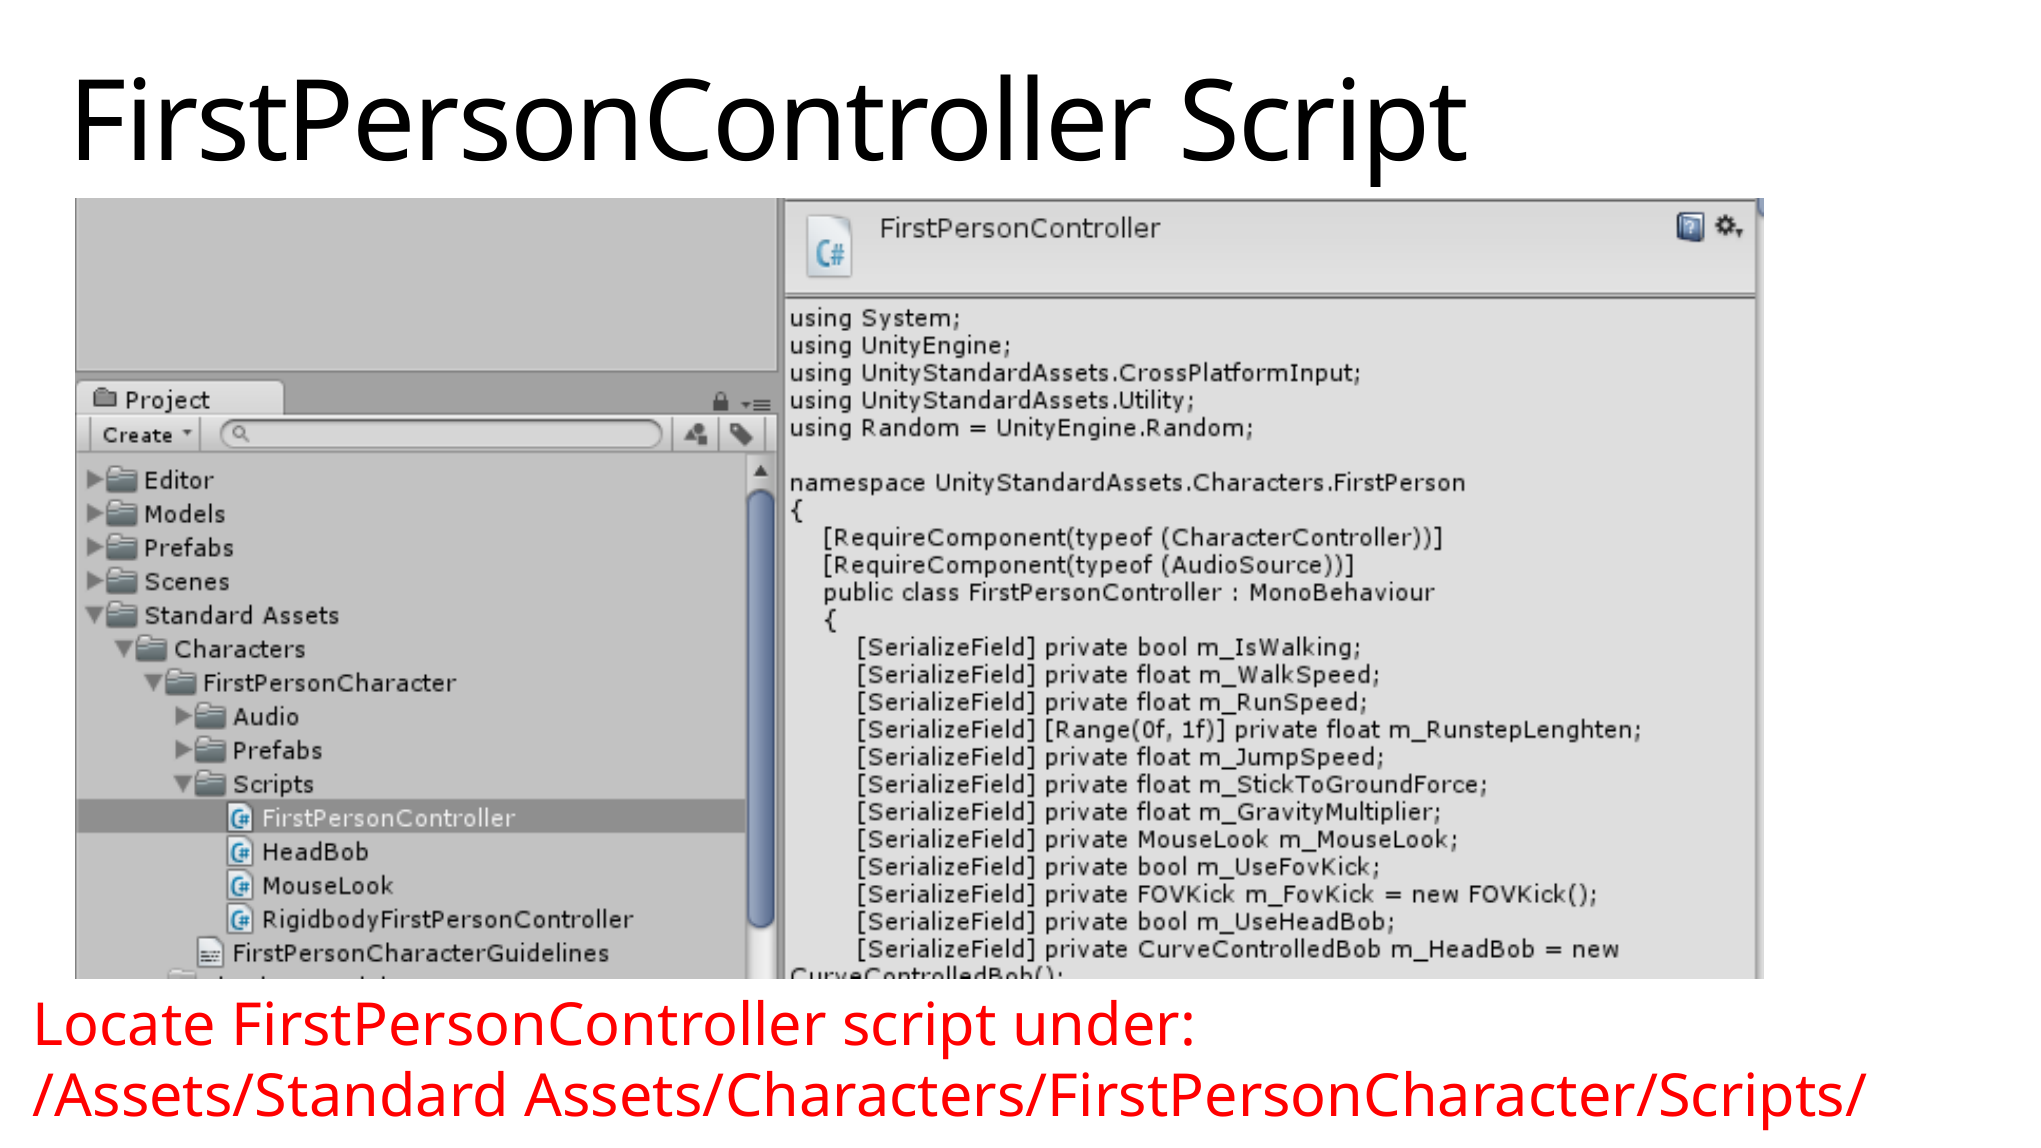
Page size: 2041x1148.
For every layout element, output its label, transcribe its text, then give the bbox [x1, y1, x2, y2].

picture [74, 198, 1764, 979]
text_box Locate FirstPersonController script under: /Assets/Standard Assets/Characters/FirstPersonCharacter/Scripts/ [17, 978, 1886, 1137]
title FirstPersonController Script [45, 48, 1996, 199]
